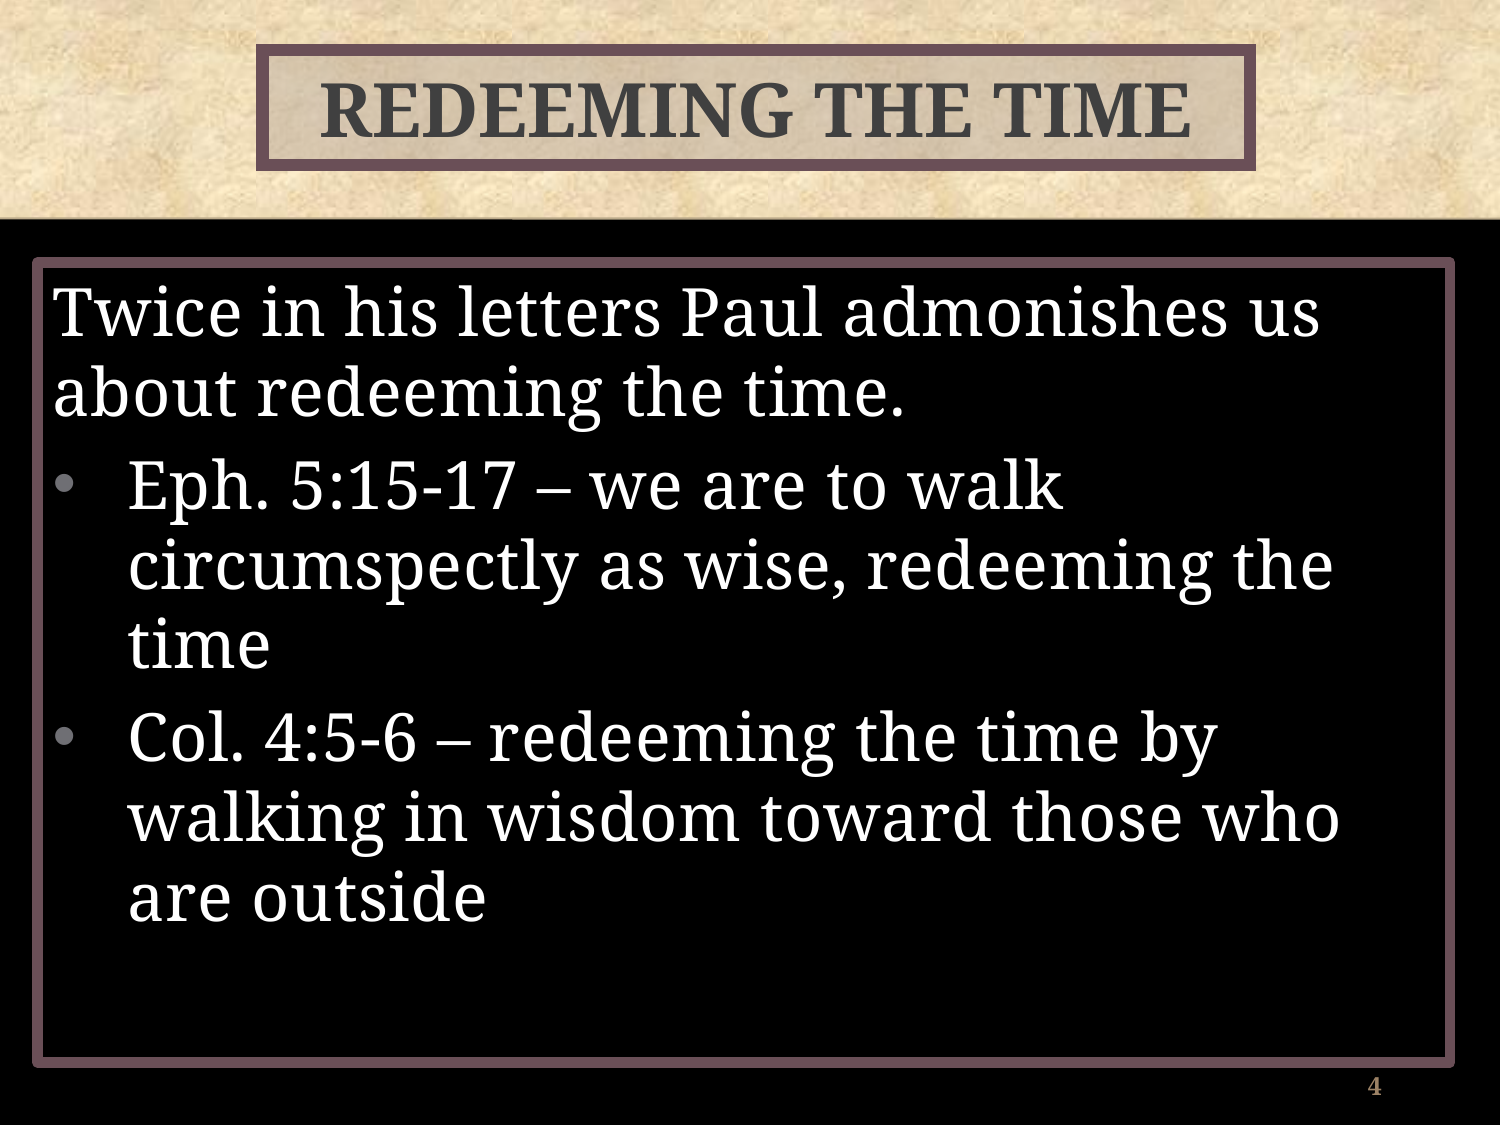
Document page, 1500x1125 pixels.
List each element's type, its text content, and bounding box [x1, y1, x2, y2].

picture [0, 0, 1500, 217]
list Twice in his letters Paul admonishes us about redeeming the time. Eph. 5:15-17 – we are to walk circumspectly as wise, redeeming the time Col. 4:5-6 – redeeming the time by walking in wisdom toward those who are outside [37, 262, 1450, 1063]
slide_number 4 [1287, 1062, 1463, 1113]
title Redeeming the Time [256, 44, 1256, 171]
